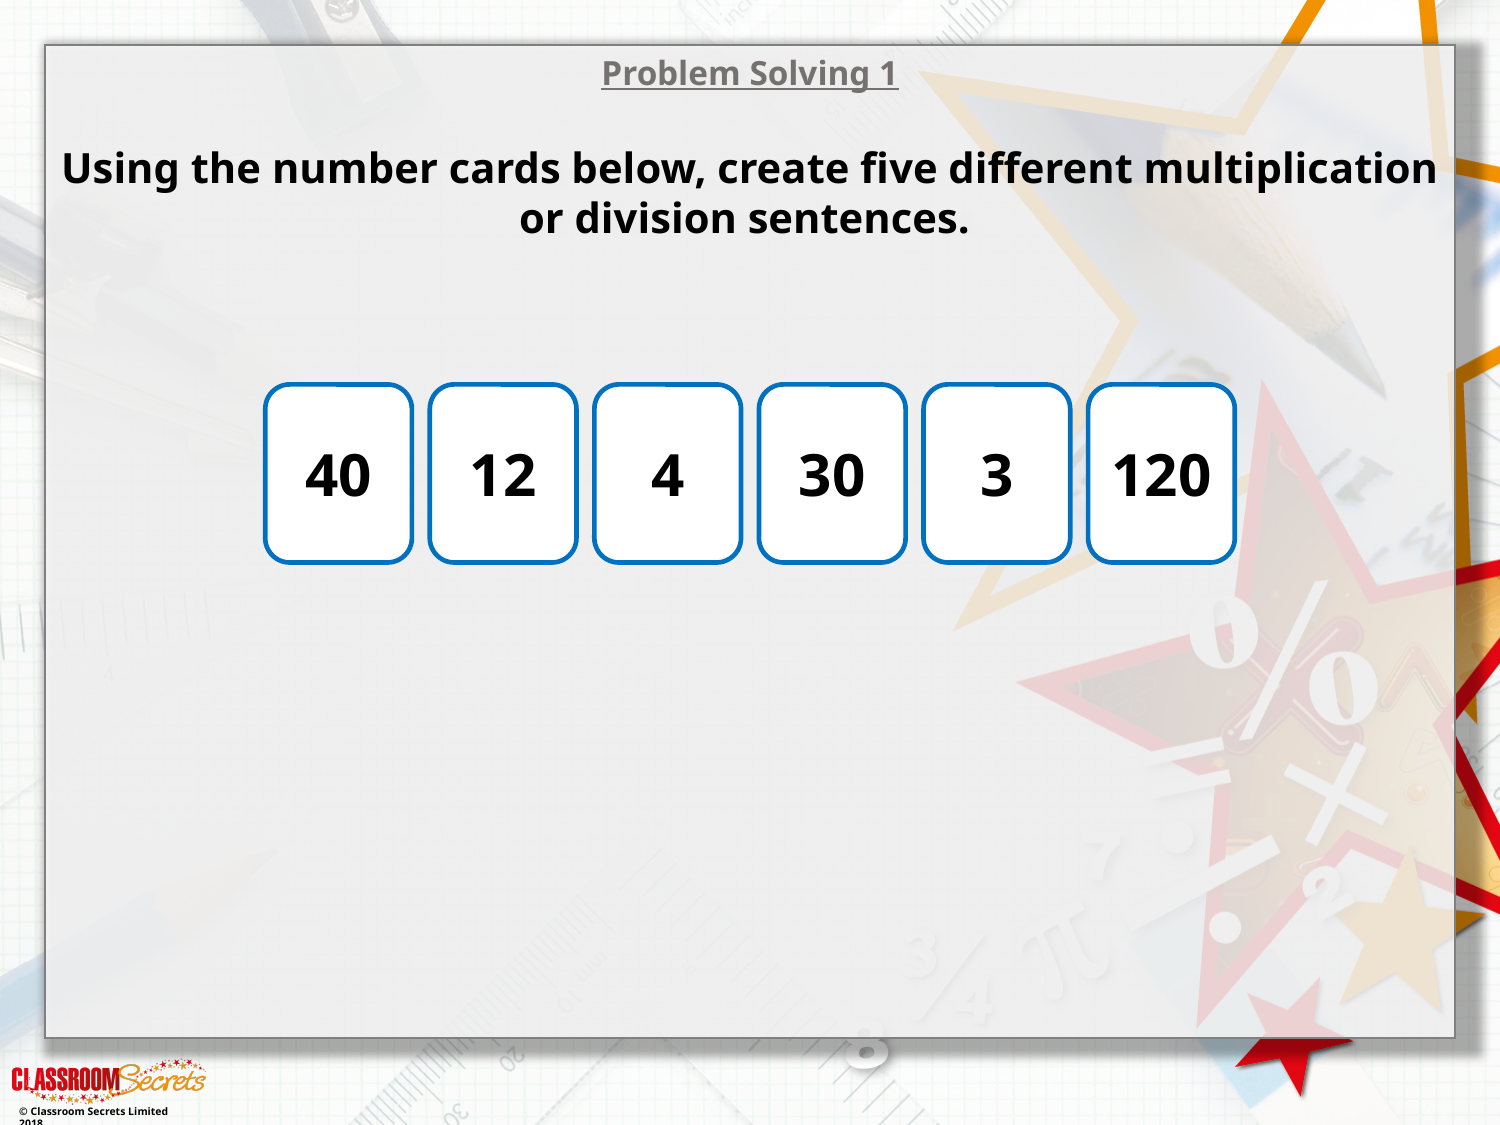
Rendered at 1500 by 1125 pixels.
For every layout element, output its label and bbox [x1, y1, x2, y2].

picture [0, 0, 1500, 1125]
text_box [265, 384, 1235, 563]
